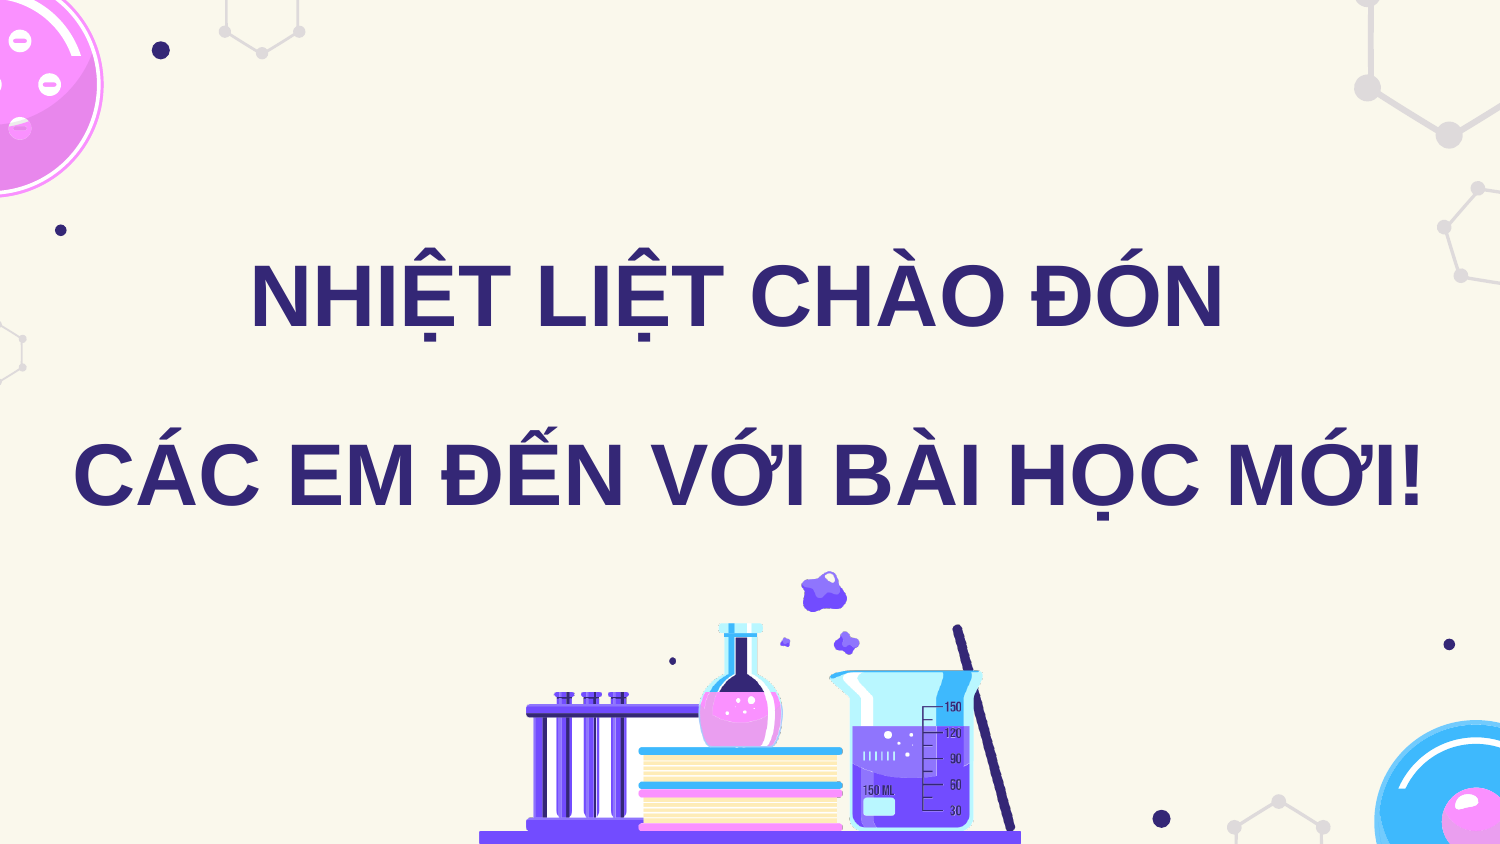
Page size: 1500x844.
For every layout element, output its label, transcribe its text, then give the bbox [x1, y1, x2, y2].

title NHIỆT LIỆT CHÀO ĐÓN CÁC EM ĐẾN VỚI BÀI HỌC MỚI! [11, 174, 1489, 515]
text_box [1455, 794, 1479, 810]
picture [479, 571, 1021, 844]
